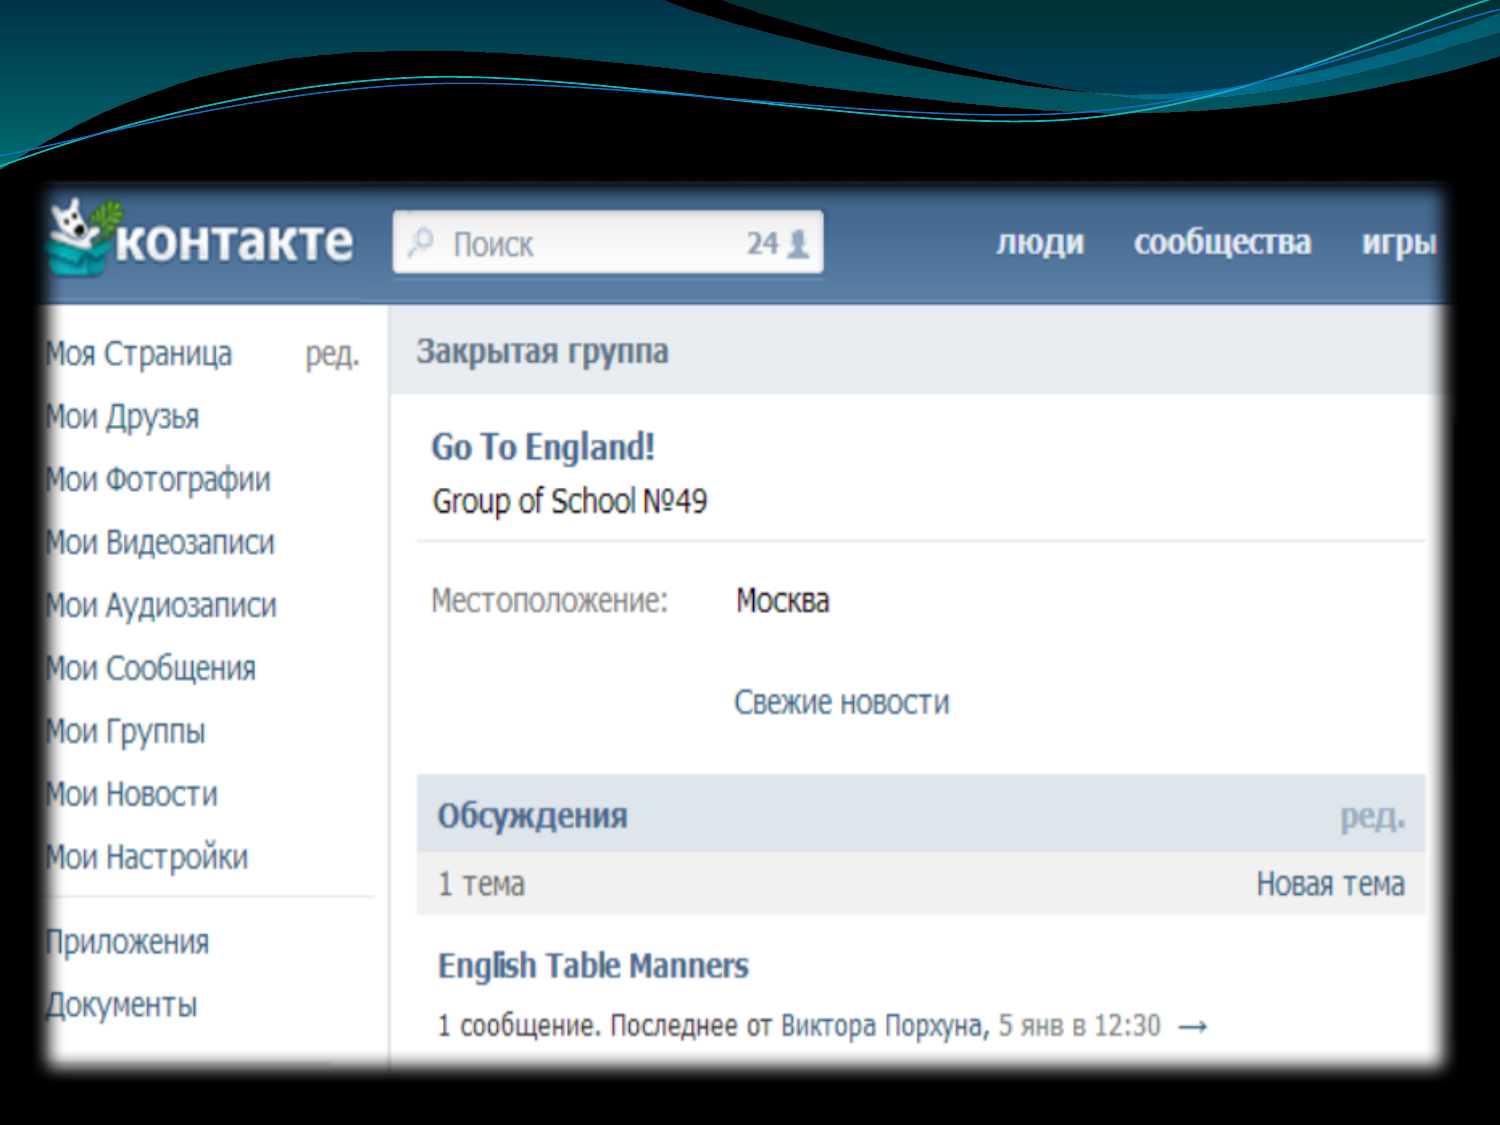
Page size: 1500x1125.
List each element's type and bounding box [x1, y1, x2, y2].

picture [30, 172, 1459, 1083]
